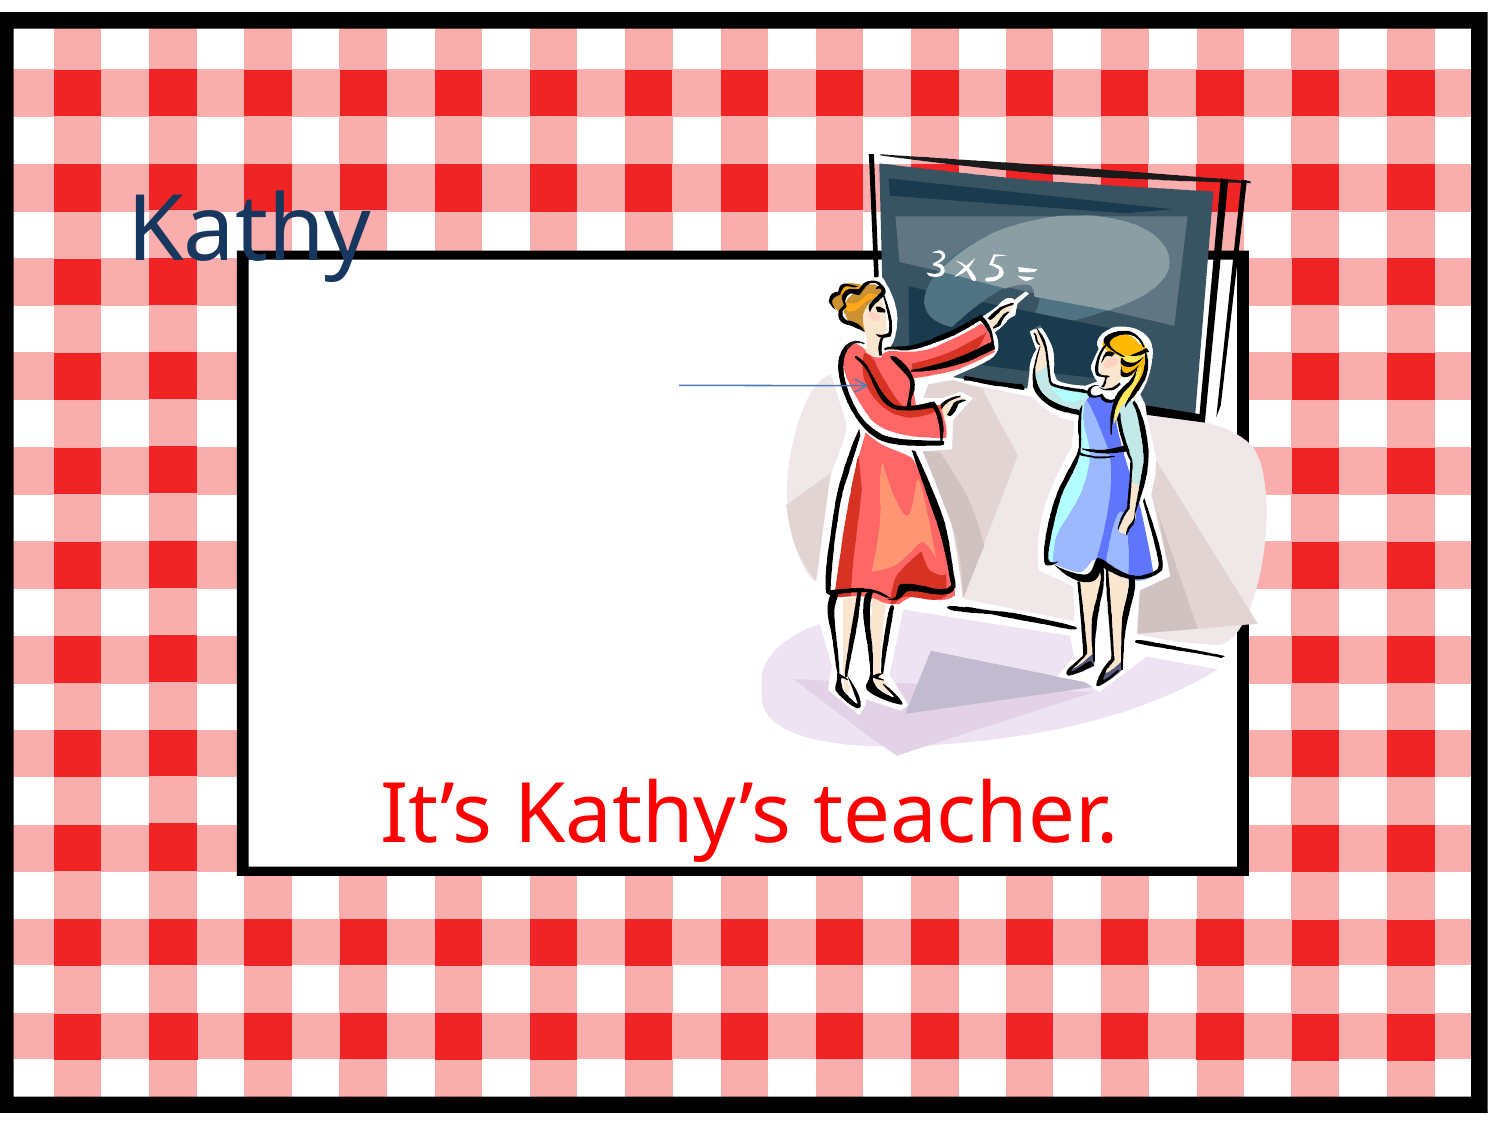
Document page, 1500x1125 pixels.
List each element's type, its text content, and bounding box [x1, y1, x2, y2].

text_box Kathy [112, 160, 756, 366]
picture [761, 153, 1273, 762]
text_box It’s Kathy’s teacher. [112, 751, 1388, 867]
